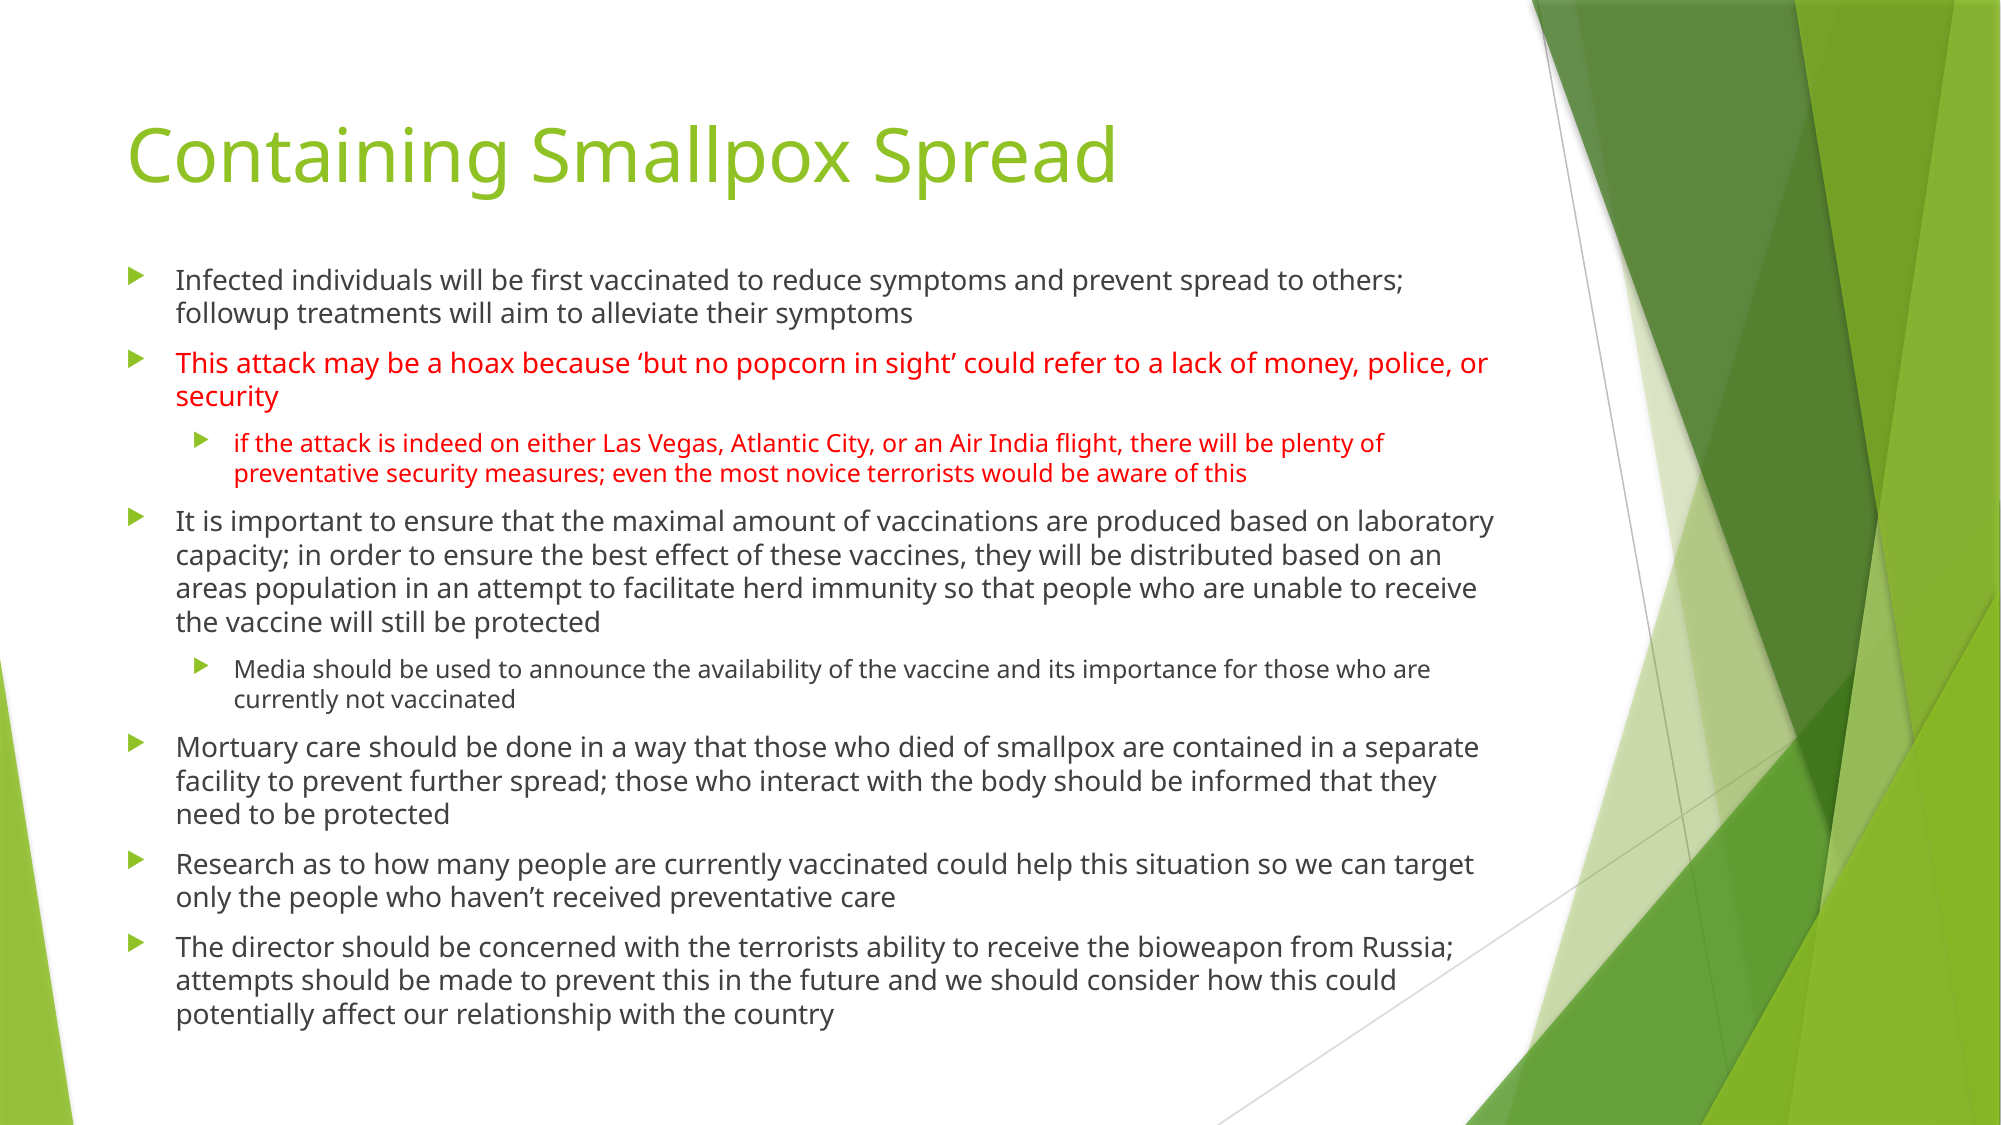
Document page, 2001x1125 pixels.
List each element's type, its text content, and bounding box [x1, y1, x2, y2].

title Containing Smallpox Spread [111, 99, 1522, 254]
list Infected individuals will be first vaccinated to reduce symptoms and prevent spread to others; followup treatments will aim to alleviate their symptoms This attack may be a hoax because ‘but no popcorn in sight’ could refer to a lack of money, police, or security if the attack is indeed on either Las Vegas, Atlantic City, or an Air India flight, there will be plenty of preventative security measures; even the most novice terrorists would be aware of this It is important to ensure that the maximal amount of vaccinations are produced based on laboratory capacity; in order to ensure the best effect of these vaccines, they will be distributed based on an areas population in an attempt to facilitate herd immunity so that people who are unable to receive the vaccine will still be protected Media should be used to announce the availability of the vaccine and its importance for those who are currently not vaccinated Mortuary care should be done in a way that those who died of smallpox are contained in a separate facility to prevent further spread; those who interact with the body should be informed that they need to be protected Research as to how many people are currently vaccinated could help this situation so we can target only the people who haven’t received preventative care The director should be concerned with the terrorists ability to receive the bioweapon from Russia; attempts should be made to prevent this in the future and we should consider how this could potentially affect our relationship with the country [111, 254, 1522, 1046]
